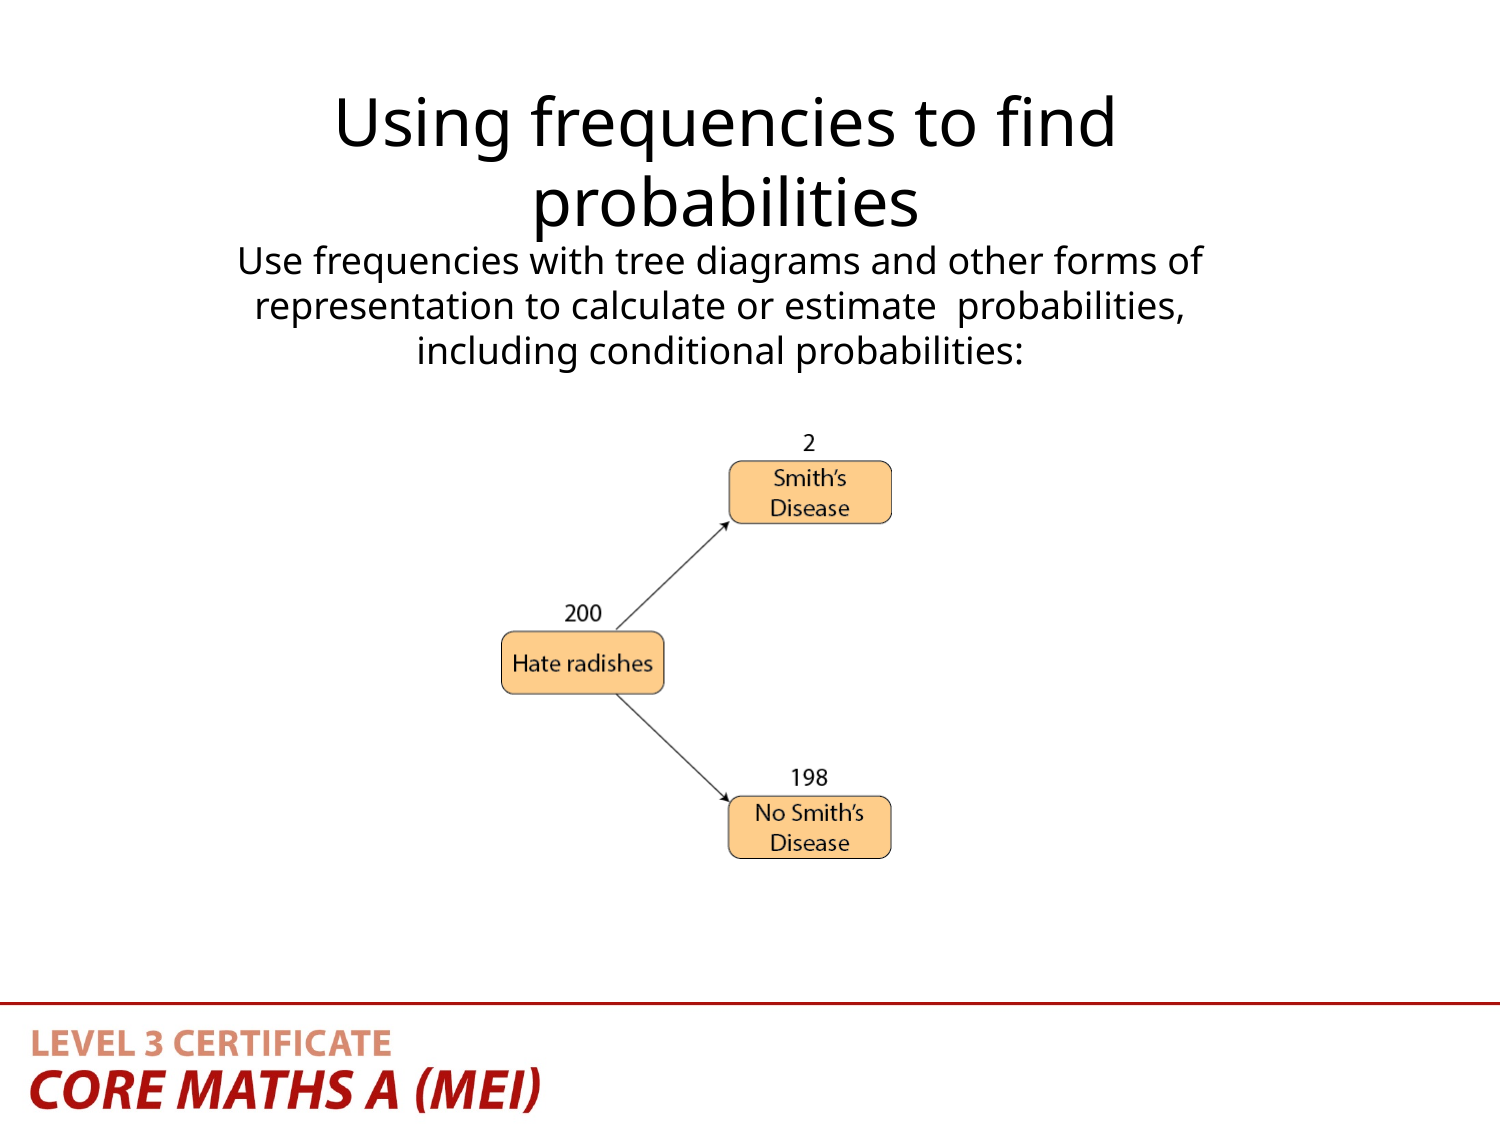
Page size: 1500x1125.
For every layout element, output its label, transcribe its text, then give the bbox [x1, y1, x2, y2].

text_box Use frequencies with tree diagrams and other forms of representation to calculate or estimate probabilities, including conditional probabilities: [206, 229, 1235, 380]
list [0, 1002, 1500, 1125]
title Using frequencies to find probabilities [171, 101, 1282, 218]
picture [501, 430, 893, 859]
